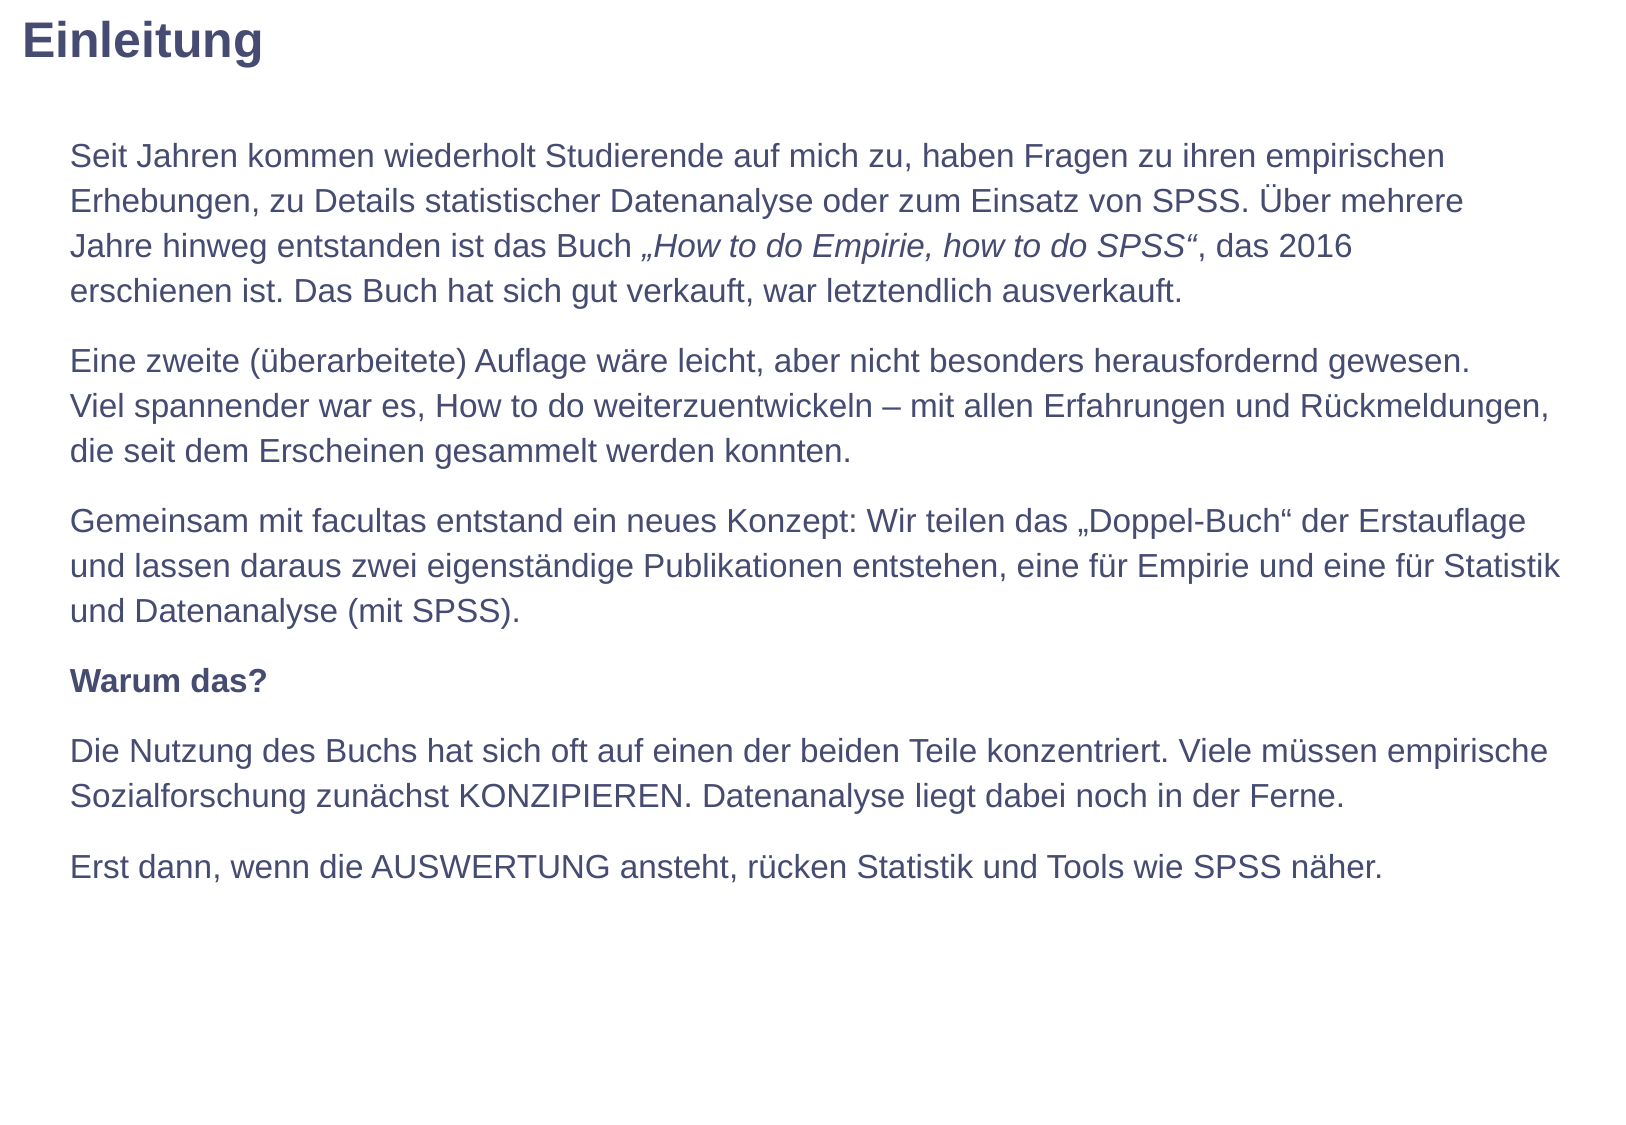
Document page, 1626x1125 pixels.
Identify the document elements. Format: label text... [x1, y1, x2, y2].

text_box Seit Jahren kommen wiederholt Studierende auf mich zu, haben Fragen zu ihren empirischen Erhebungen, zu Details statistischer Datenanalyse oder zum Einsatz von SPSS. Über mehrere Jahre hinweg entstanden ist das Buch „How to do Empirie, how to do SPSS“, das 2016 erschienen ist. Das Buch hat sich gut verkauft, war letztendlich ausverkauft. Eine zweite (überarbeitete) Auflage wäre leicht, aber nicht besonders herausfordernd gewesen. Viel spannender war es, How to do weiterzuentwickeln ‒ mit allen Erfahrungen und Rückmeldungen, die seit dem Erscheinen gesammelt werden konnten. Gemeinsam mit facultas entstand ein neues Konzept: Wir teilen das „Doppel-Buch“ der Erstauflage und lassen daraus zwei eigenständige Publikationen entstehen, eine für Empirie und eine für Statistik und Datenanalyse (mit SPSS). Warum das? Die Nutzung des Buchs hat sich oft auf einen der beiden Teile konzentriert. Viele müssen empirische Sozialforschung zunächst KONZIPIEREN. Datenanalyse liegt dabei noch in der Ferne. Erst dann, wenn die AUSWERTUNG ansteht, rücken Statistik und Tools wie SPSS näher. [55, 121, 1592, 899]
text_box Einleitung [1, 0, 279, 75]
